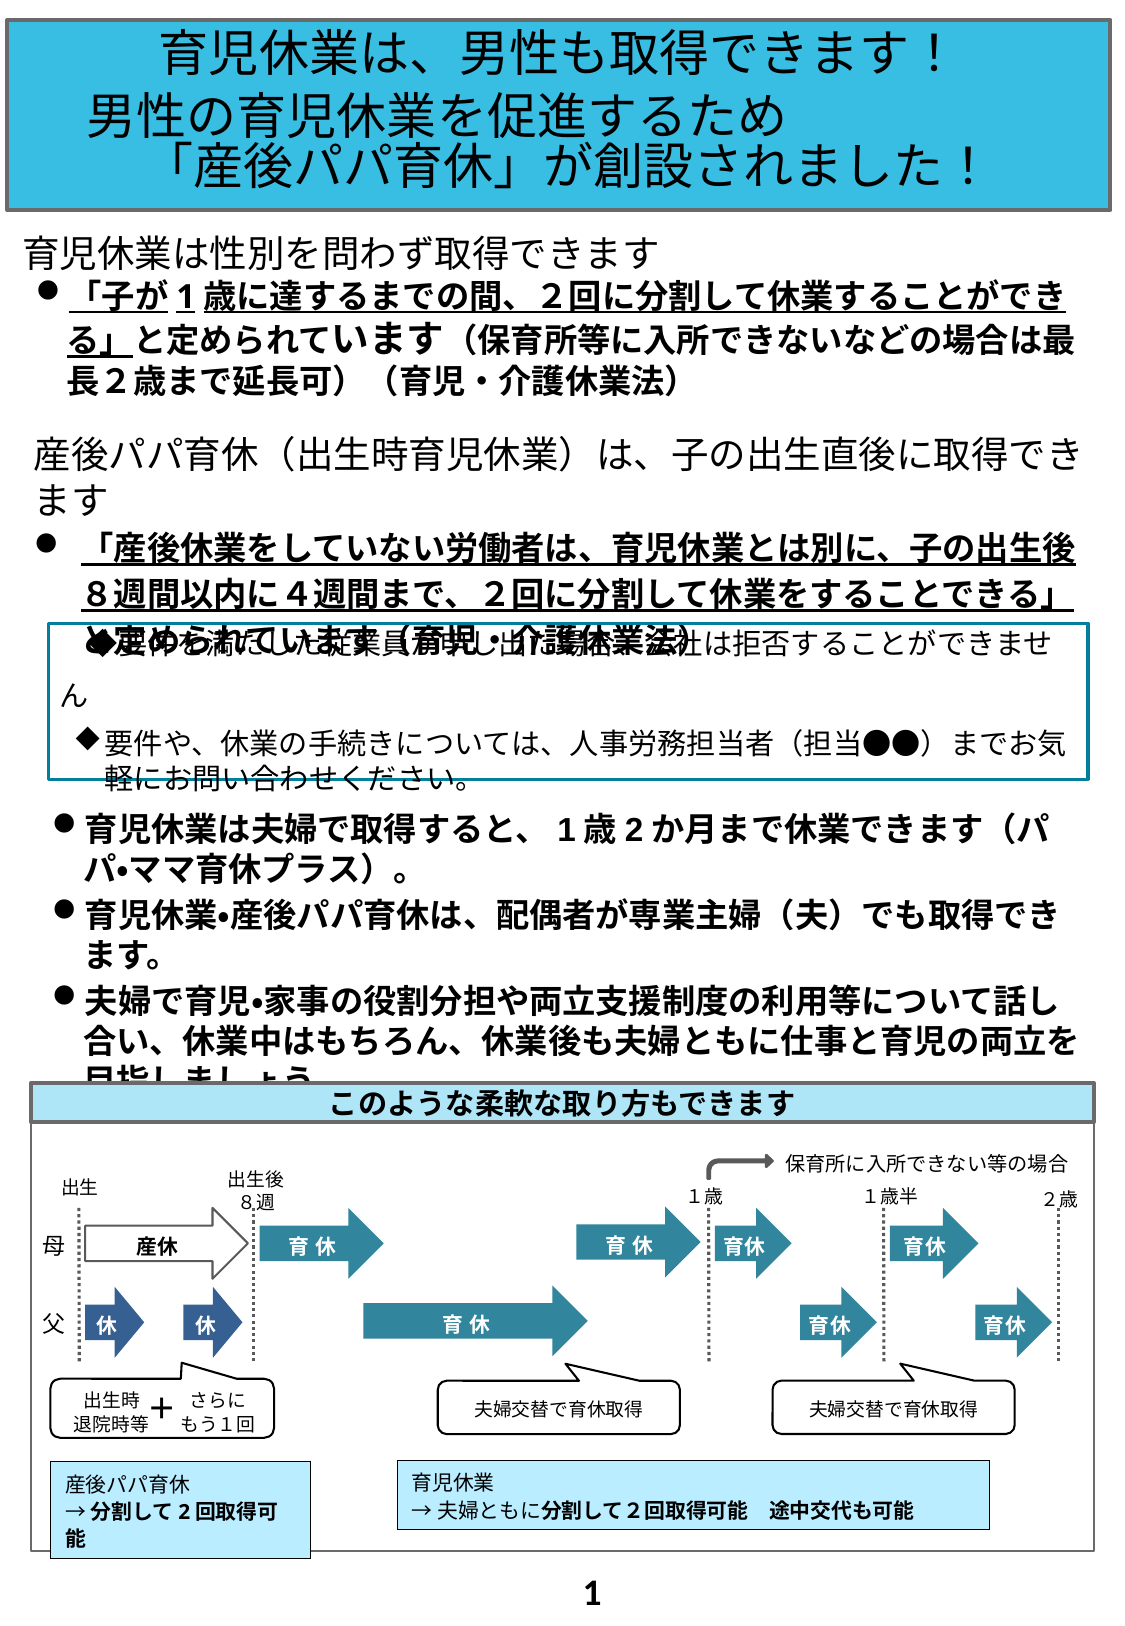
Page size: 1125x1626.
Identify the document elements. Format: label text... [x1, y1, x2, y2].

text_box 育児休業は夫婦で取得すると、1歳2か月まで休業できます（パパ・ママ育休プラス）。 育児休業・産後パパ育休は、配偶者が専業主婦（夫）でも取得できます。 夫婦で育児・家事の役割分担や両立支援制度の利用等について話し合い、休業中はもちろん、休業後も夫婦ともに仕事と育児の両立を目指しましょう。 [23, 800, 1106, 1108]
text_box 出生 [9, 1168, 151, 1206]
text_box 育児休業 →夫婦ともに分割して２回取得可能 途中交代も可能 [397, 1460, 990, 1530]
text_box 育休 [890, 1205, 981, 1281]
text_box [30, 1121, 1094, 1552]
text_box 出生後 ８週 [185, 1160, 327, 1221]
text_box [705, 1153, 775, 1181]
text_box 産後パパ育休 →分割して2回取得可能 [50, 1461, 311, 1559]
text_box 育休 [798, 1284, 878, 1360]
text_box １歳 [634, 1177, 775, 1215]
text_box ＋ [48, 1360, 270, 1440]
text_box 母 [27, 1232, 73, 1267]
text_box 出生時 退院時等 [58, 1378, 165, 1443]
text_box 夫婦交替で育休取得 [770, 1361, 1017, 1437]
text_box 育休 [361, 1283, 590, 1359]
text_box 育休 [574, 1204, 703, 1280]
text_box 産休 [85, 1205, 249, 1281]
text_box ＋ [272, 1379, 277, 1437]
text_box さらに もう１回 [165, 1378, 272, 1443]
text_box 休 [181, 1284, 245, 1360]
text_box 父 [27, 1310, 73, 1344]
text_box 育休 [259, 1205, 386, 1281]
text_box このような柔軟な取り方もできます [29, 1081, 1096, 1124]
text_box 育休 [715, 1205, 794, 1281]
text_box 育休 [973, 1284, 1054, 1360]
text_box 母 [85, 1232, 97, 1267]
text_box 育児休業は性別を問わず取得できます 「子が1歳に達するまでの間、２回に分割して休業することができる」と定められています（保育所等に入所できないなどの場合は最長２歳まで延長可）（育児・介護休業法） [7, 221, 1106, 408]
text_box 育児休業は、男性も取得できます！ 男性の育児休業を促進するため 「産後パパ育休」が創設されました！ [7, 20, 1111, 210]
text_box 1 [444, 1568, 740, 1614]
text_box ◆要件を満たした従業員が申し出た場合、会社は拒否することができません 要件や、休業の手続きについては、人事労務担当者（担当●●）までお気軽にお問い合わせください。 [48, 623, 1089, 780]
text_box 産後パパ育休（出生時育児休業）は、子の出生直後に取得できます 「産後休業をしていない労働者は、育児休業とは別に、子の出生後８週間以内に４週間まで、２回に分割して休業をすることできる」と定められています（育児・介護休業法） [19, 422, 1111, 667]
text_box ２歳 [989, 1179, 1125, 1218]
text_box １歳半 [819, 1183, 961, 1215]
text_box 休 [85, 1284, 146, 1360]
text_box 夫婦交替で育休取得 [435, 1361, 682, 1437]
text_box 保育所に入所できない等の場合 [758, 1144, 1096, 1183]
